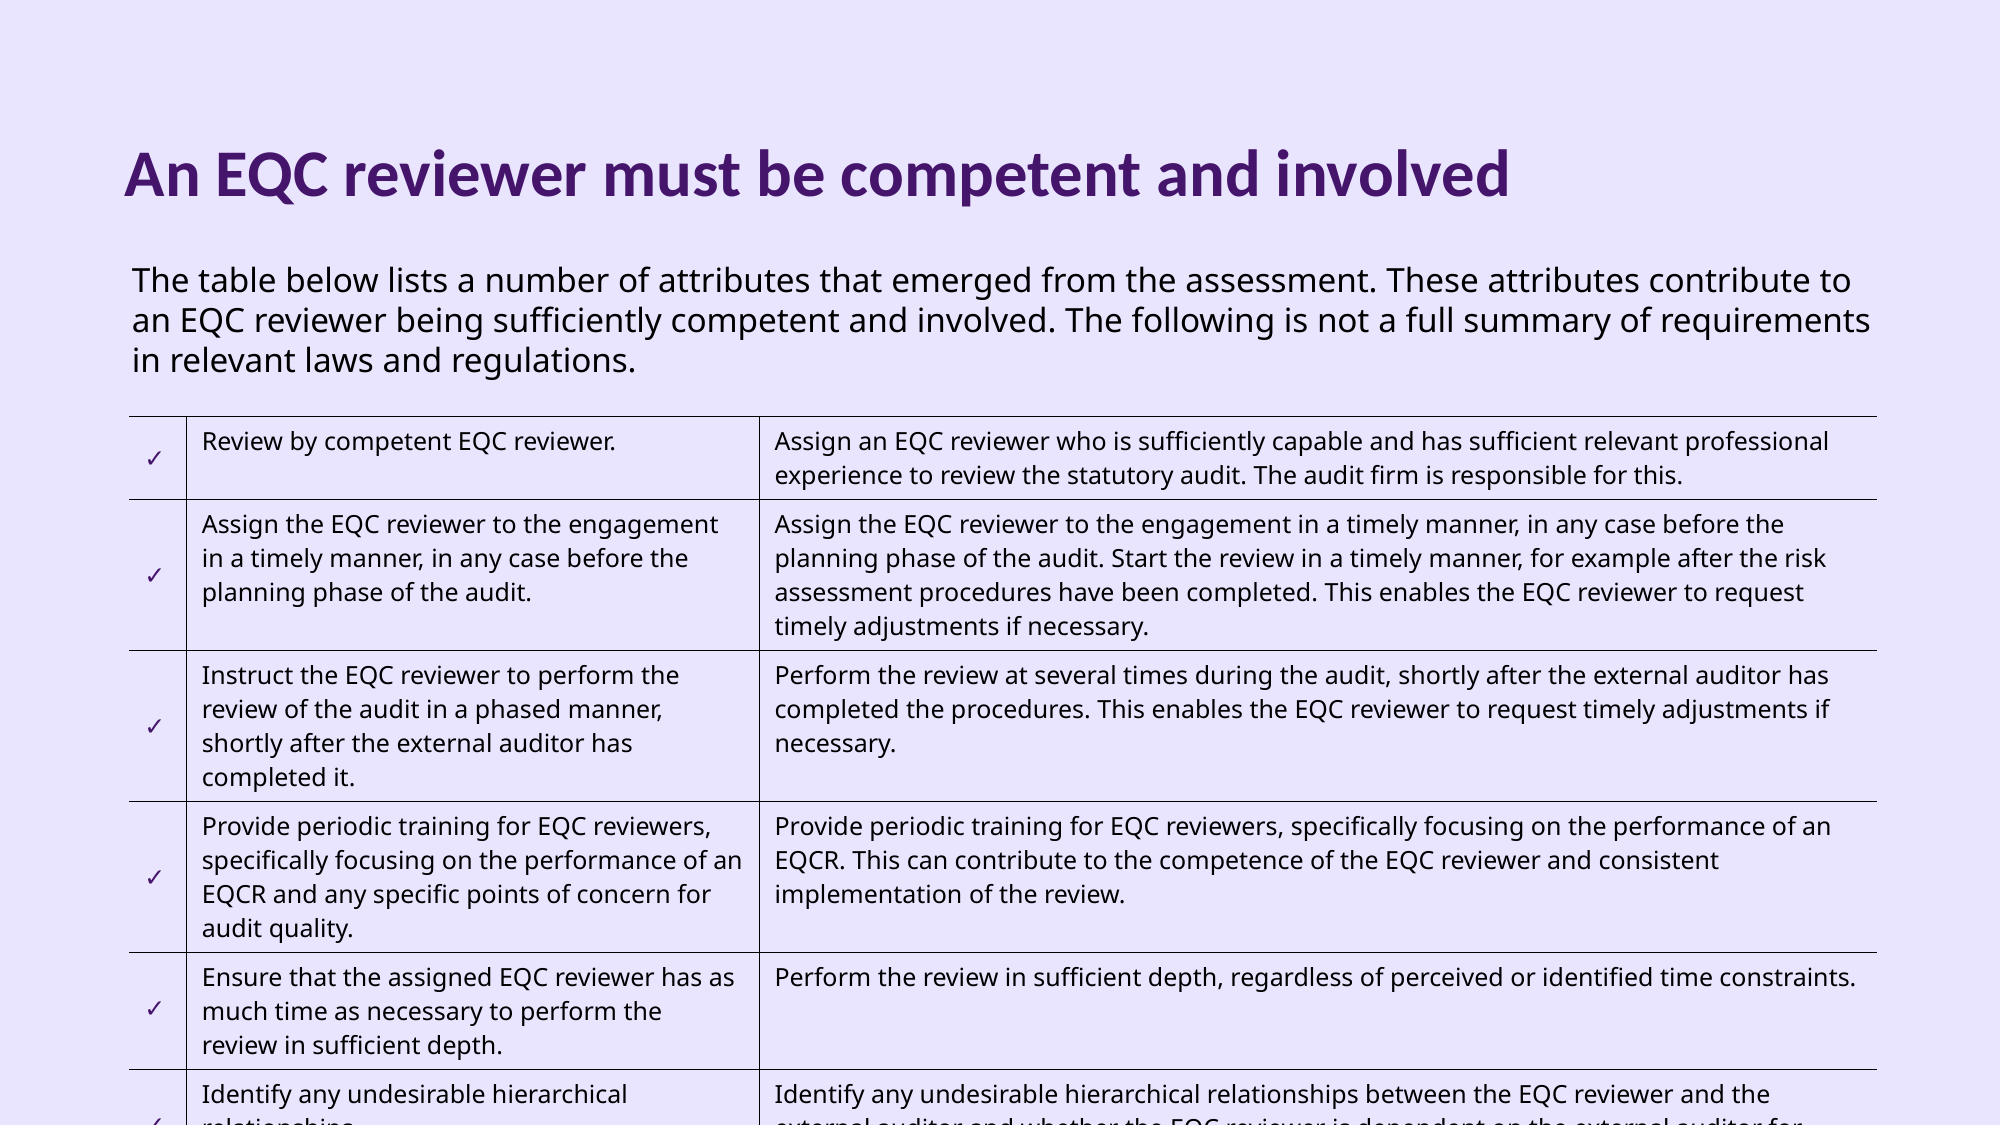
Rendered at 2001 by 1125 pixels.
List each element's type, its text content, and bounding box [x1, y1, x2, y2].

table_header ✓ [129, 417, 186, 499]
table_cell Provide periodic training for EQC reviewers, specifically focusing on the performance of an EQCR. This can contribute to the competence of the EQC reviewer and consistent implementation of the review. [760, 802, 1877, 952]
table_cell Assign the EQC reviewer to the engagement in a timely manner, in any case before the planning phase of the audit. Start the review in a timely manner, for example after the risk assessment procedures have been completed. This enables the EQC reviewer to request timely adjustments if necessary. [760, 500, 1877, 650]
table_cell ✓ [129, 1070, 186, 1125]
table_cell Instruct the EQC reviewer to perform the review of the audit in a phased manner, shortly after the external auditor has completed it. [187, 651, 759, 801]
table_cell ✓ [129, 500, 186, 650]
table_cell Perform the review at several times during the audit, shortly after the external auditor has completed the procedures. This enables the EQC reviewer to request timely adjustments if necessary. [760, 651, 1877, 801]
table_cell ✓ [129, 651, 186, 801]
table_cell ✓ [129, 802, 186, 952]
table_cell Identify any undesirable hierarchical relationships. [187, 1070, 759, 1125]
list The table below lists a number of attributes that emerged from the assessment. These attributes contribute to an EQC reviewer being sufficiently competent and involved. The following is not a full summary of requirements in relevant laws and regulations. [124, 259, 1878, 440]
table_cell Identify any undesirable hierarchical relationships between the EQC reviewer and the external auditor and whether the EQC reviewer is dependent on the external auditor for their functioning and performance. [760, 1070, 1877, 1125]
table_header Assign an EQC reviewer who is sufficiently capable and has sufficient relevant professional experience to review the statutory audit. The audit firm is responsible for this. [760, 417, 1877, 499]
table_cell Perform the review in sufficient depth, regardless of perceived or identified time constraints. [760, 953, 1877, 1069]
table_cell Assign the EQC reviewer to the engagement in a timely manner, in any case before the planning phase of the audit. [187, 500, 759, 650]
table_header Review by competent EQC reviewer. [187, 417, 759, 499]
table_cell Ensure that the assigned EQC reviewer has as much time as necessary to perform the review in sufficient depth. [187, 953, 759, 1069]
table_cell ✓ [129, 953, 186, 1069]
title An EQC reviewer must be competent and involved [124, 142, 1878, 259]
table_cell Provide periodic training for EQC reviewers, specifically focusing on the performance of an EQCR and any specific points of concern for audit quality. [187, 802, 759, 952]
